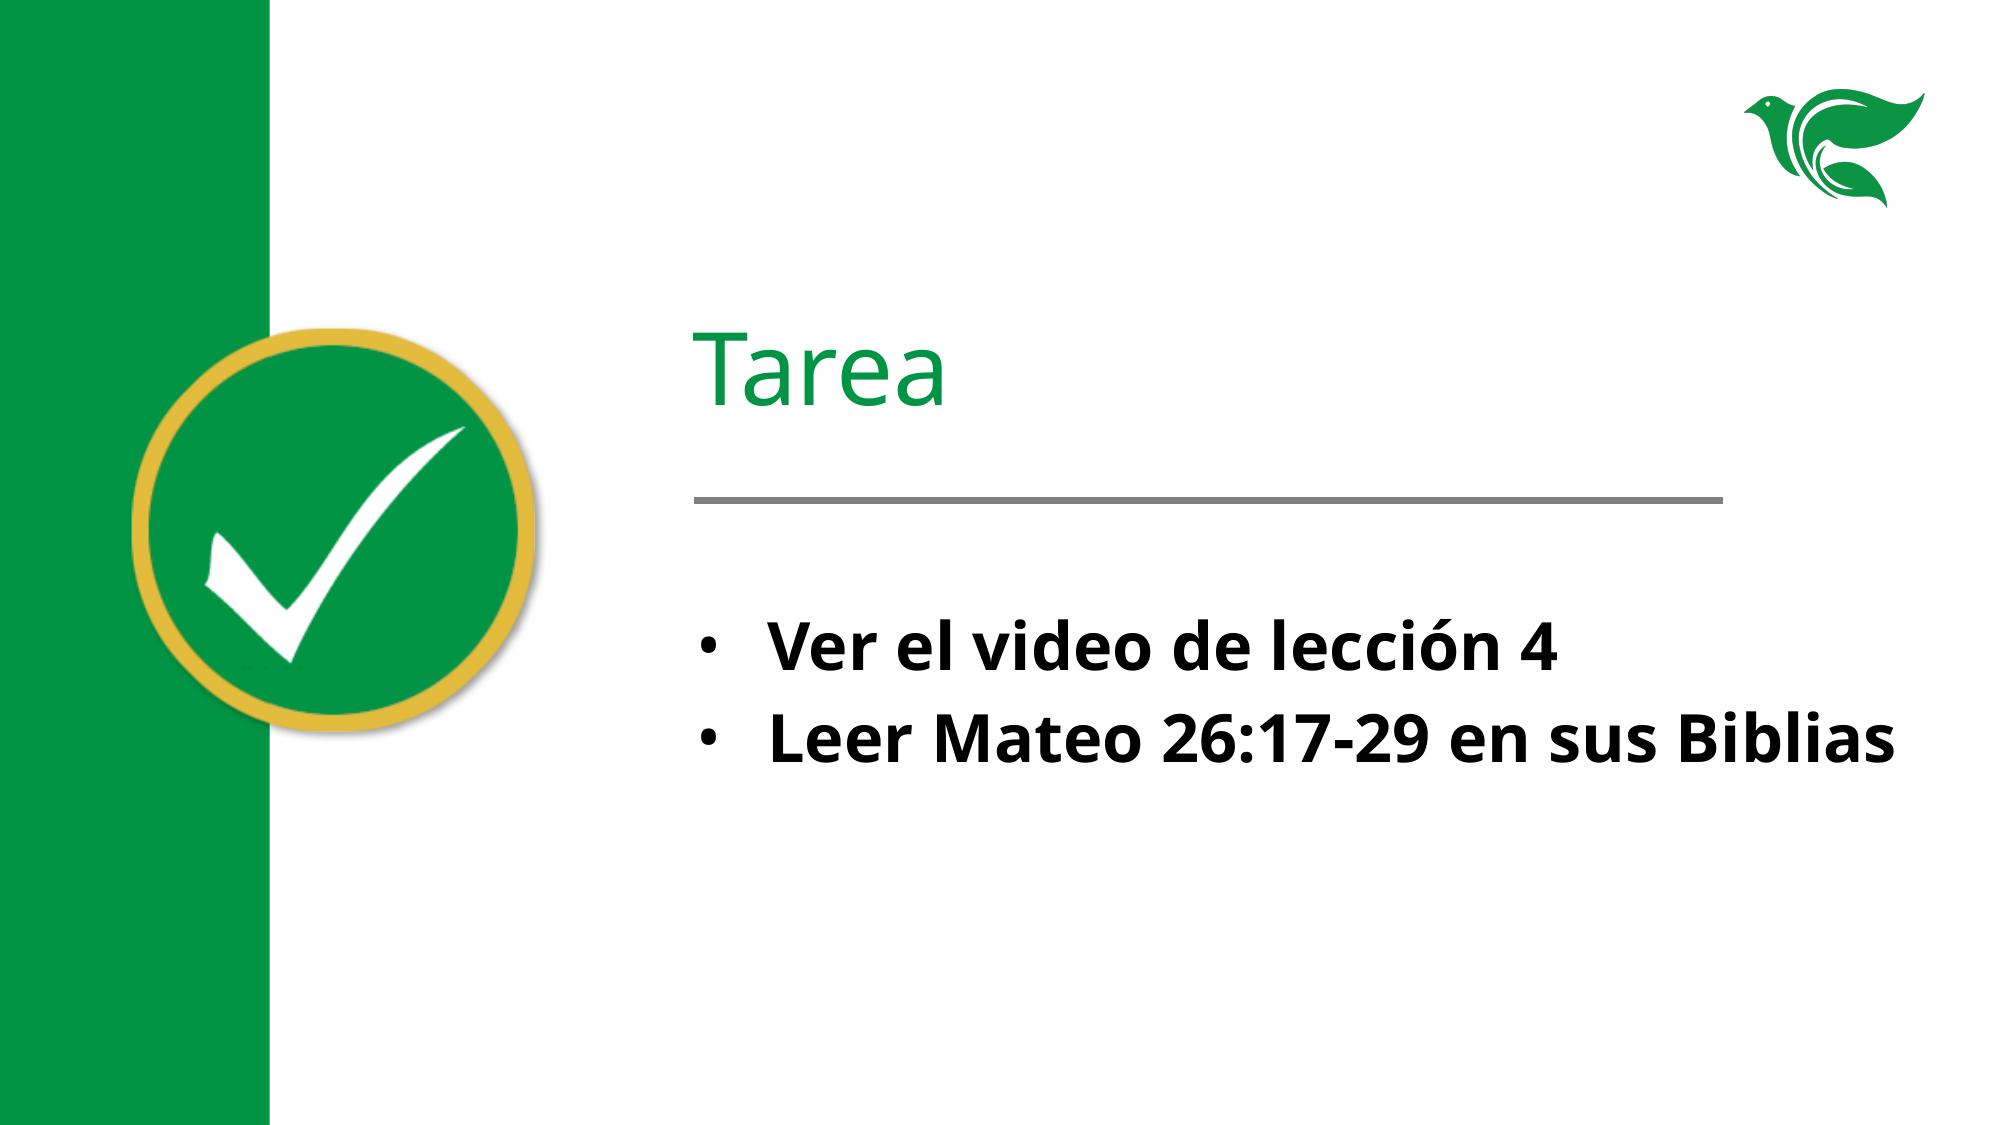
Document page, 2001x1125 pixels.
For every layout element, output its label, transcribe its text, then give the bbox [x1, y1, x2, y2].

text_box [0, 0, 270, 1125]
text_box Tarea [677, 296, 1857, 433]
picture [1722, 47, 1953, 240]
picture [77, 254, 592, 783]
text_box Ver el video de lección 4 Leer Mateo 26:17-29 en sus Biblias [677, 596, 1952, 784]
